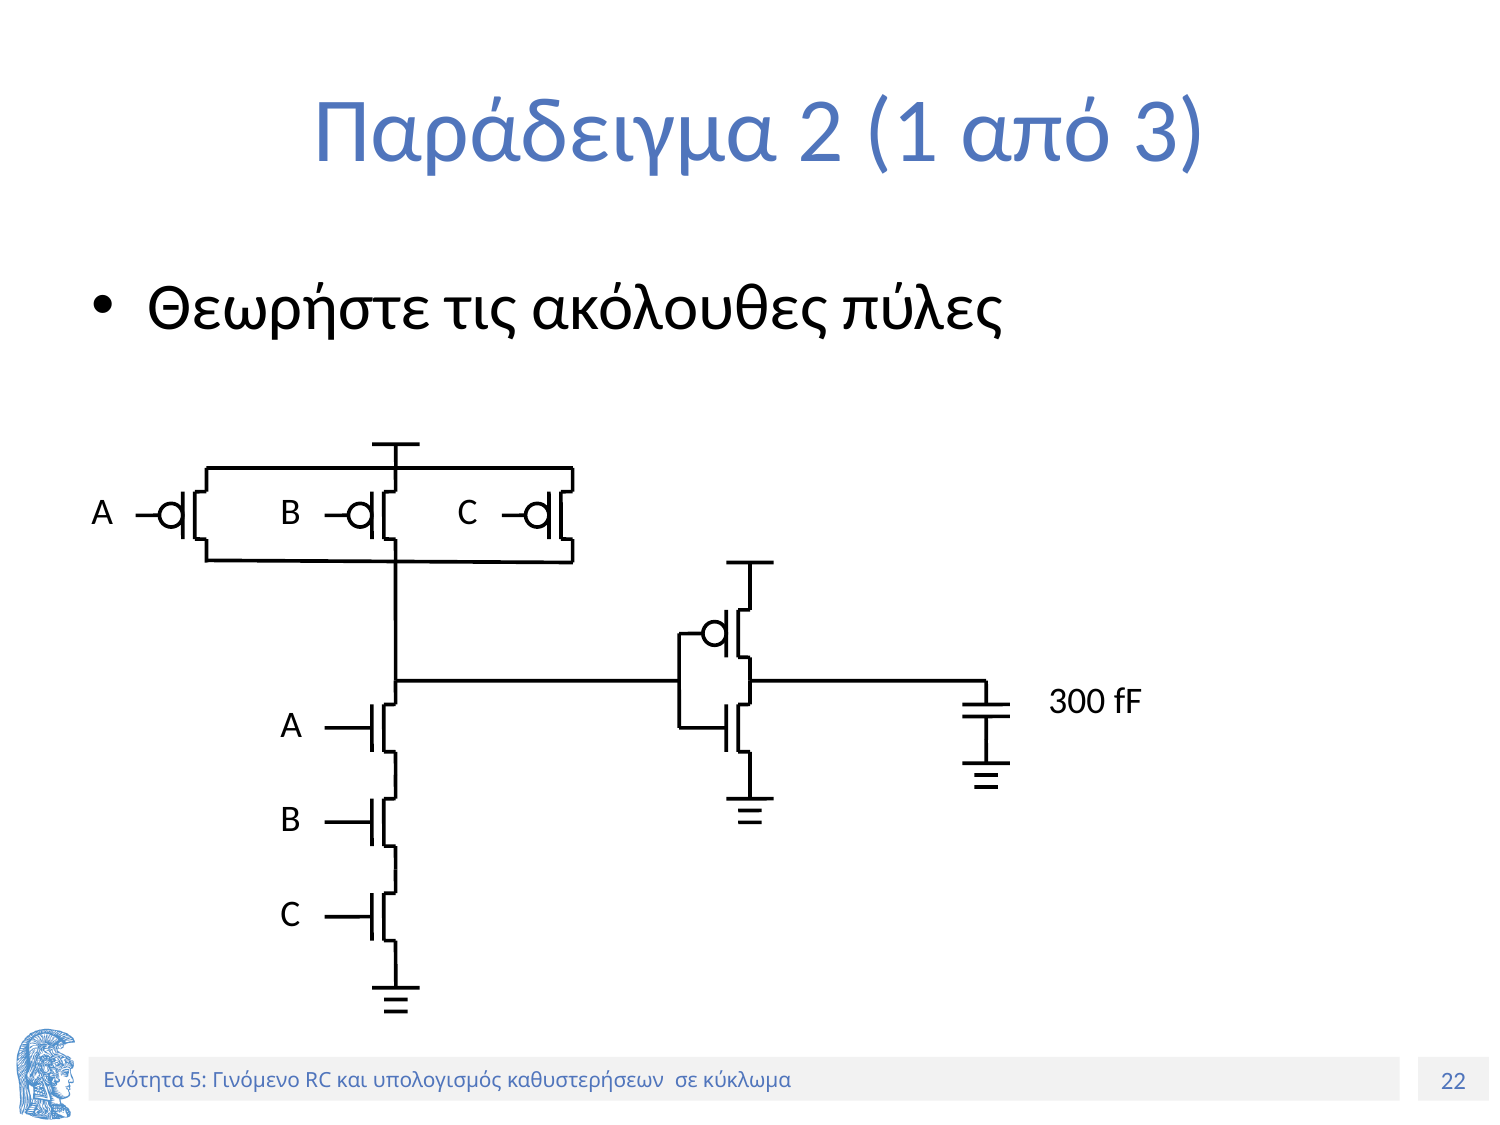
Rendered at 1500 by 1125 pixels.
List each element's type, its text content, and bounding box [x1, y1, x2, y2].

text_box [76, 443, 1176, 1012]
list Θεωρήστε τις ακόλουθες πύλες [76, 255, 1427, 998]
picture [9, 1025, 81, 1120]
title Παράδειγμα 2 (1 από 3) [85, 31, 1436, 219]
